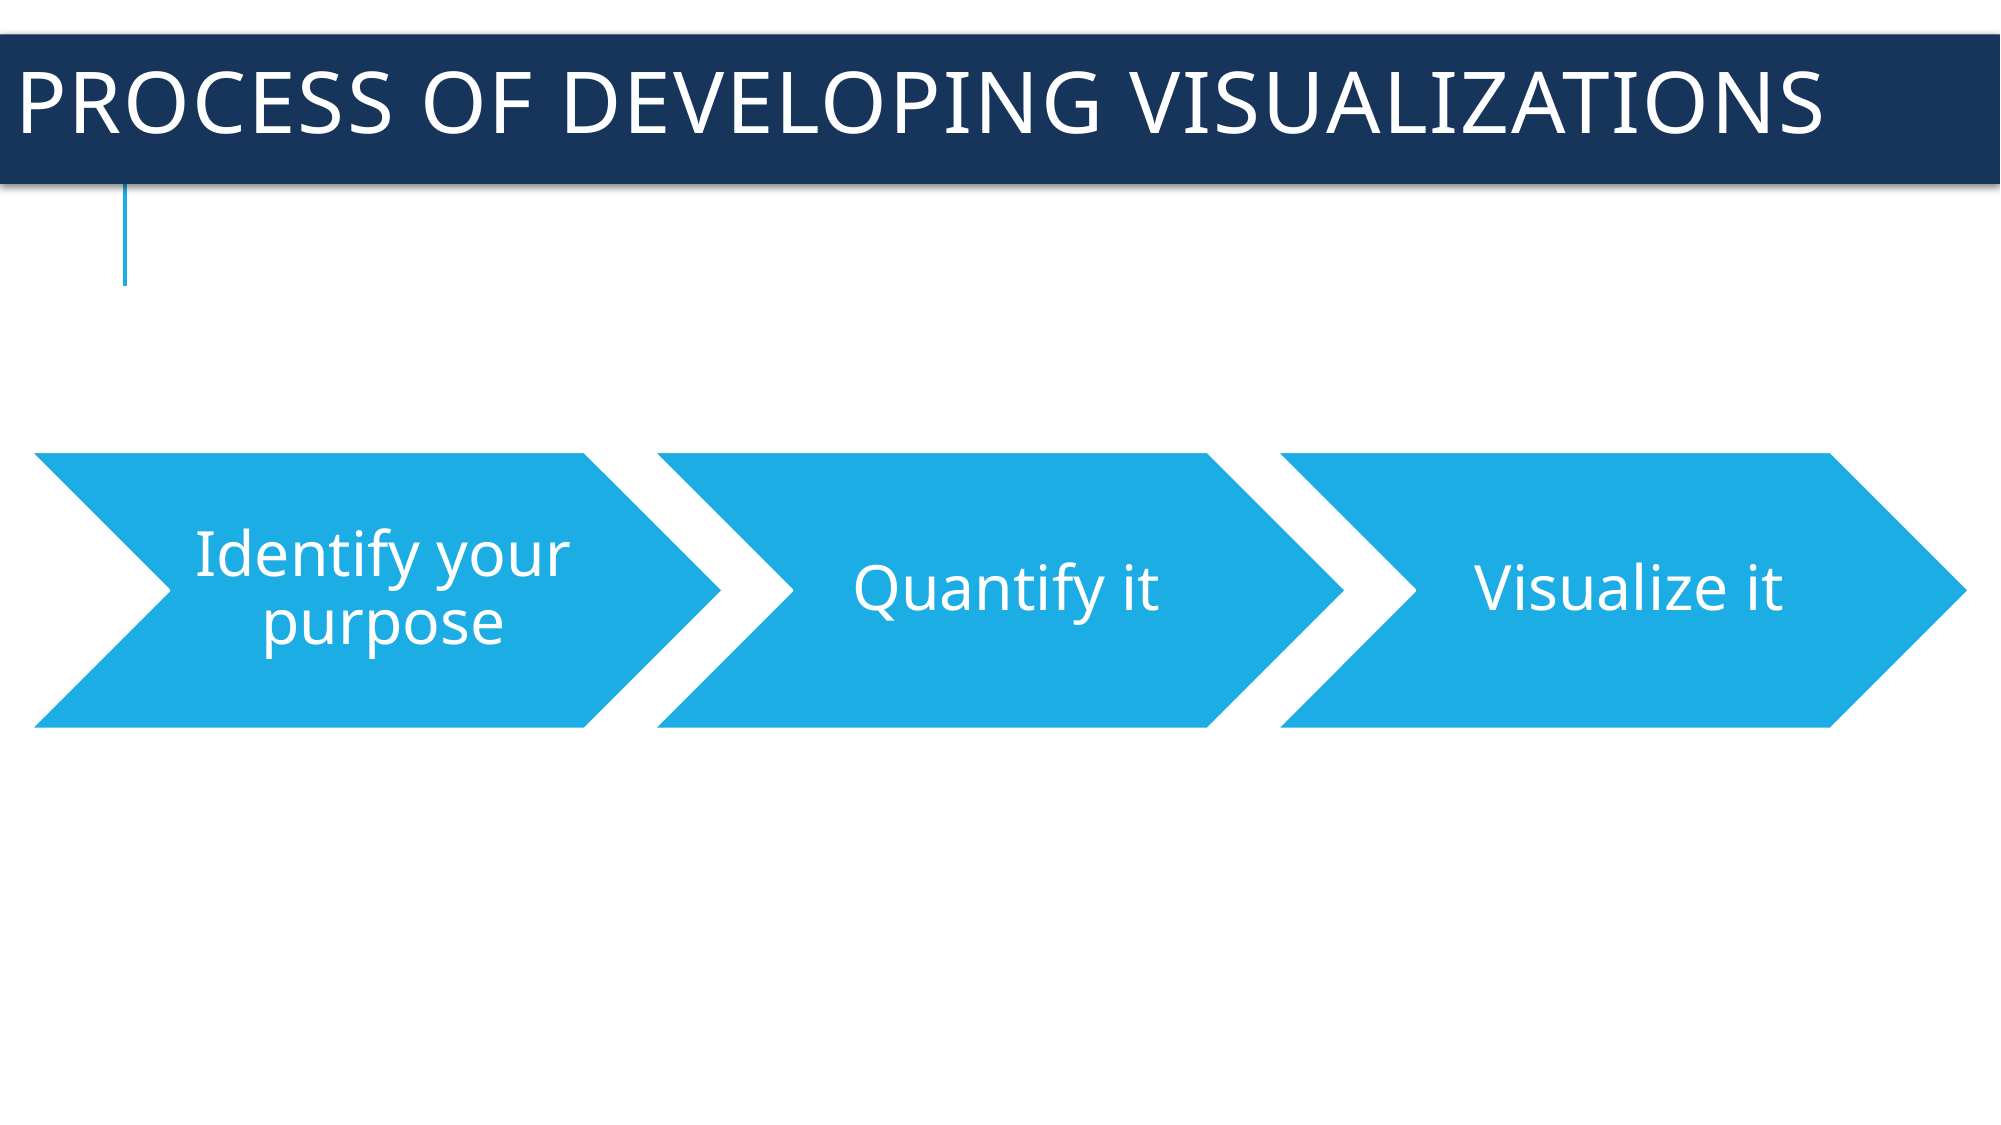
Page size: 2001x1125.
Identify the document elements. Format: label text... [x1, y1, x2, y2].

title Process Of Developing Visualizations [0, 34, 2000, 184]
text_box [29, 246, 1970, 935]
